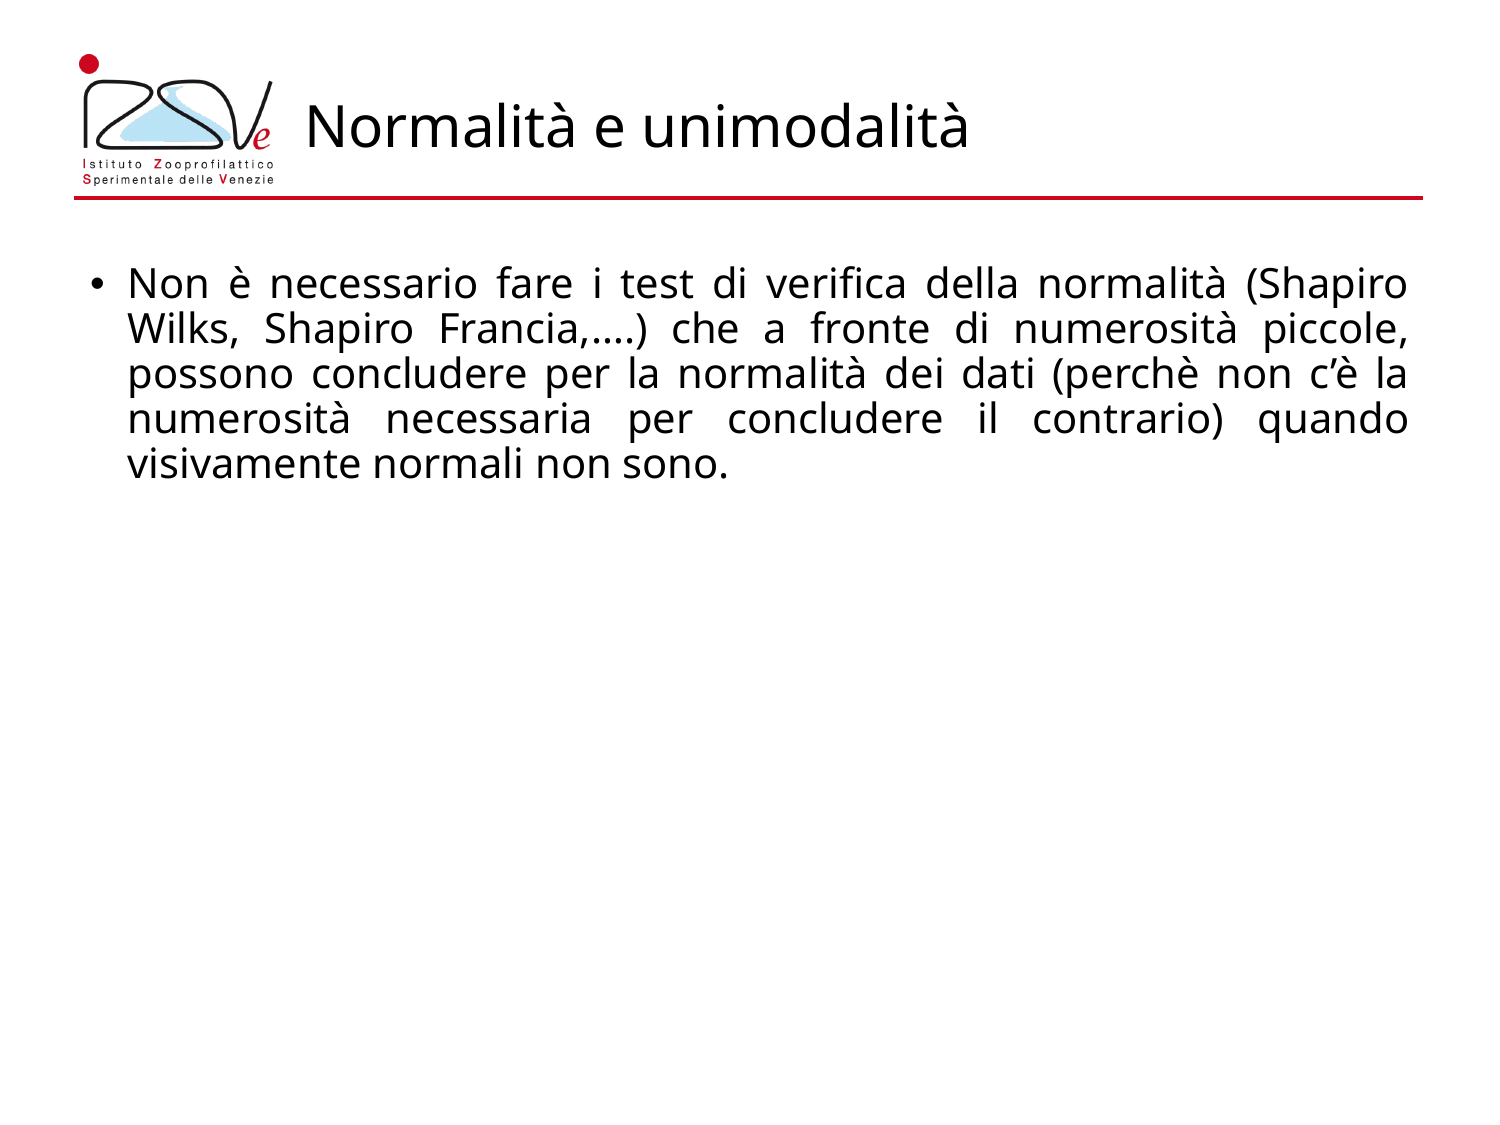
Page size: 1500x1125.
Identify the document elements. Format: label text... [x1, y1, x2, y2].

list Non è necessario fare i test di verifica della normalità (Shapiro Wilks, Shapiro Francia,….) che a fronte di numerosità piccole, possono concludere per la normalità dei dati (perchè non c’è la numerosità necessaria per concludere il contrario) quando visivamente normali non sono. [75, 255, 1425, 1005]
title Normalità e unimodalità [289, 90, 1500, 246]
picture [79, 54, 273, 186]
